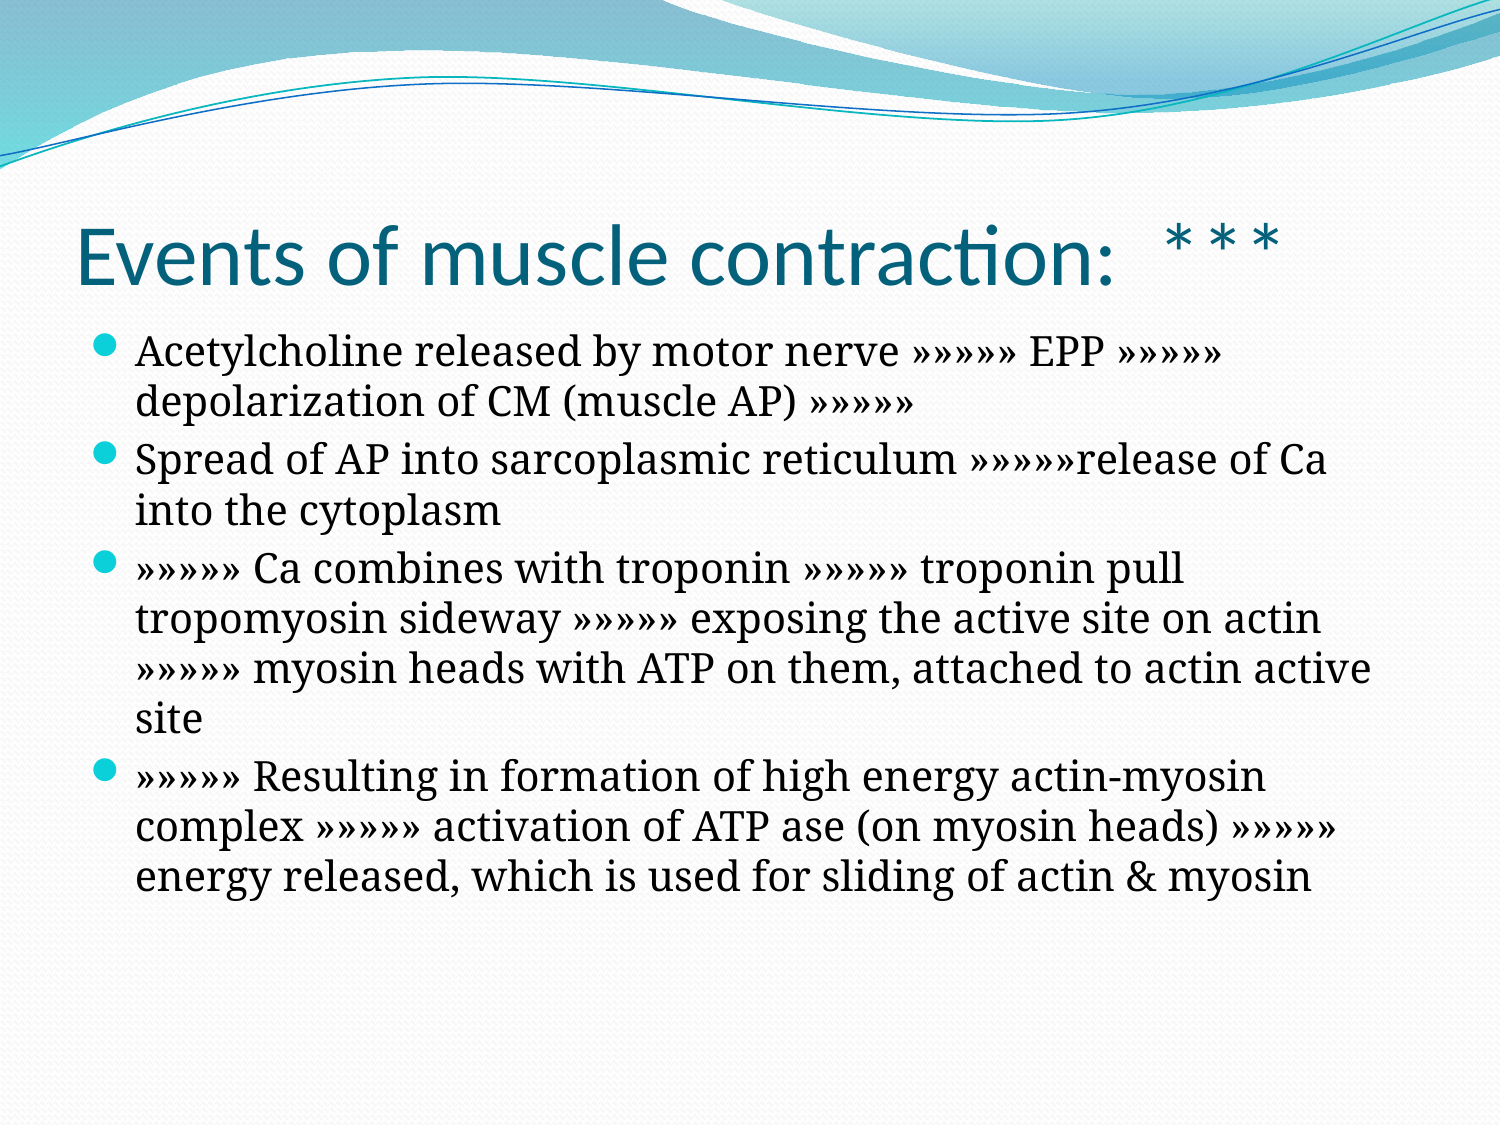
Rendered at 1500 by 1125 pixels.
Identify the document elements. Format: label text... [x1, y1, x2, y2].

title Events of muscle contraction: *** [74, 115, 1426, 304]
list Acetylcholine released by motor nerve »»»»» EPP »»»»» depolarization of CM (muscle AP) »»»»» Spread of AP into sarcoplasmic reticulum »»»»»release of Ca into the cytoplasm »»»»» Ca combines with troponin »»»»» troponin pull tropomyosin sideway »»»»» exposing the active site on actin »»»»» myosin heads with ATP on them, attached to actin active site »»»»» Resulting in formation of high energy actin-myosin complex »»»»» activation of ATP ase (on myosin heads) »»»»» energy released, which is used for sliding of actin & myosin [74, 317, 1426, 1038]
